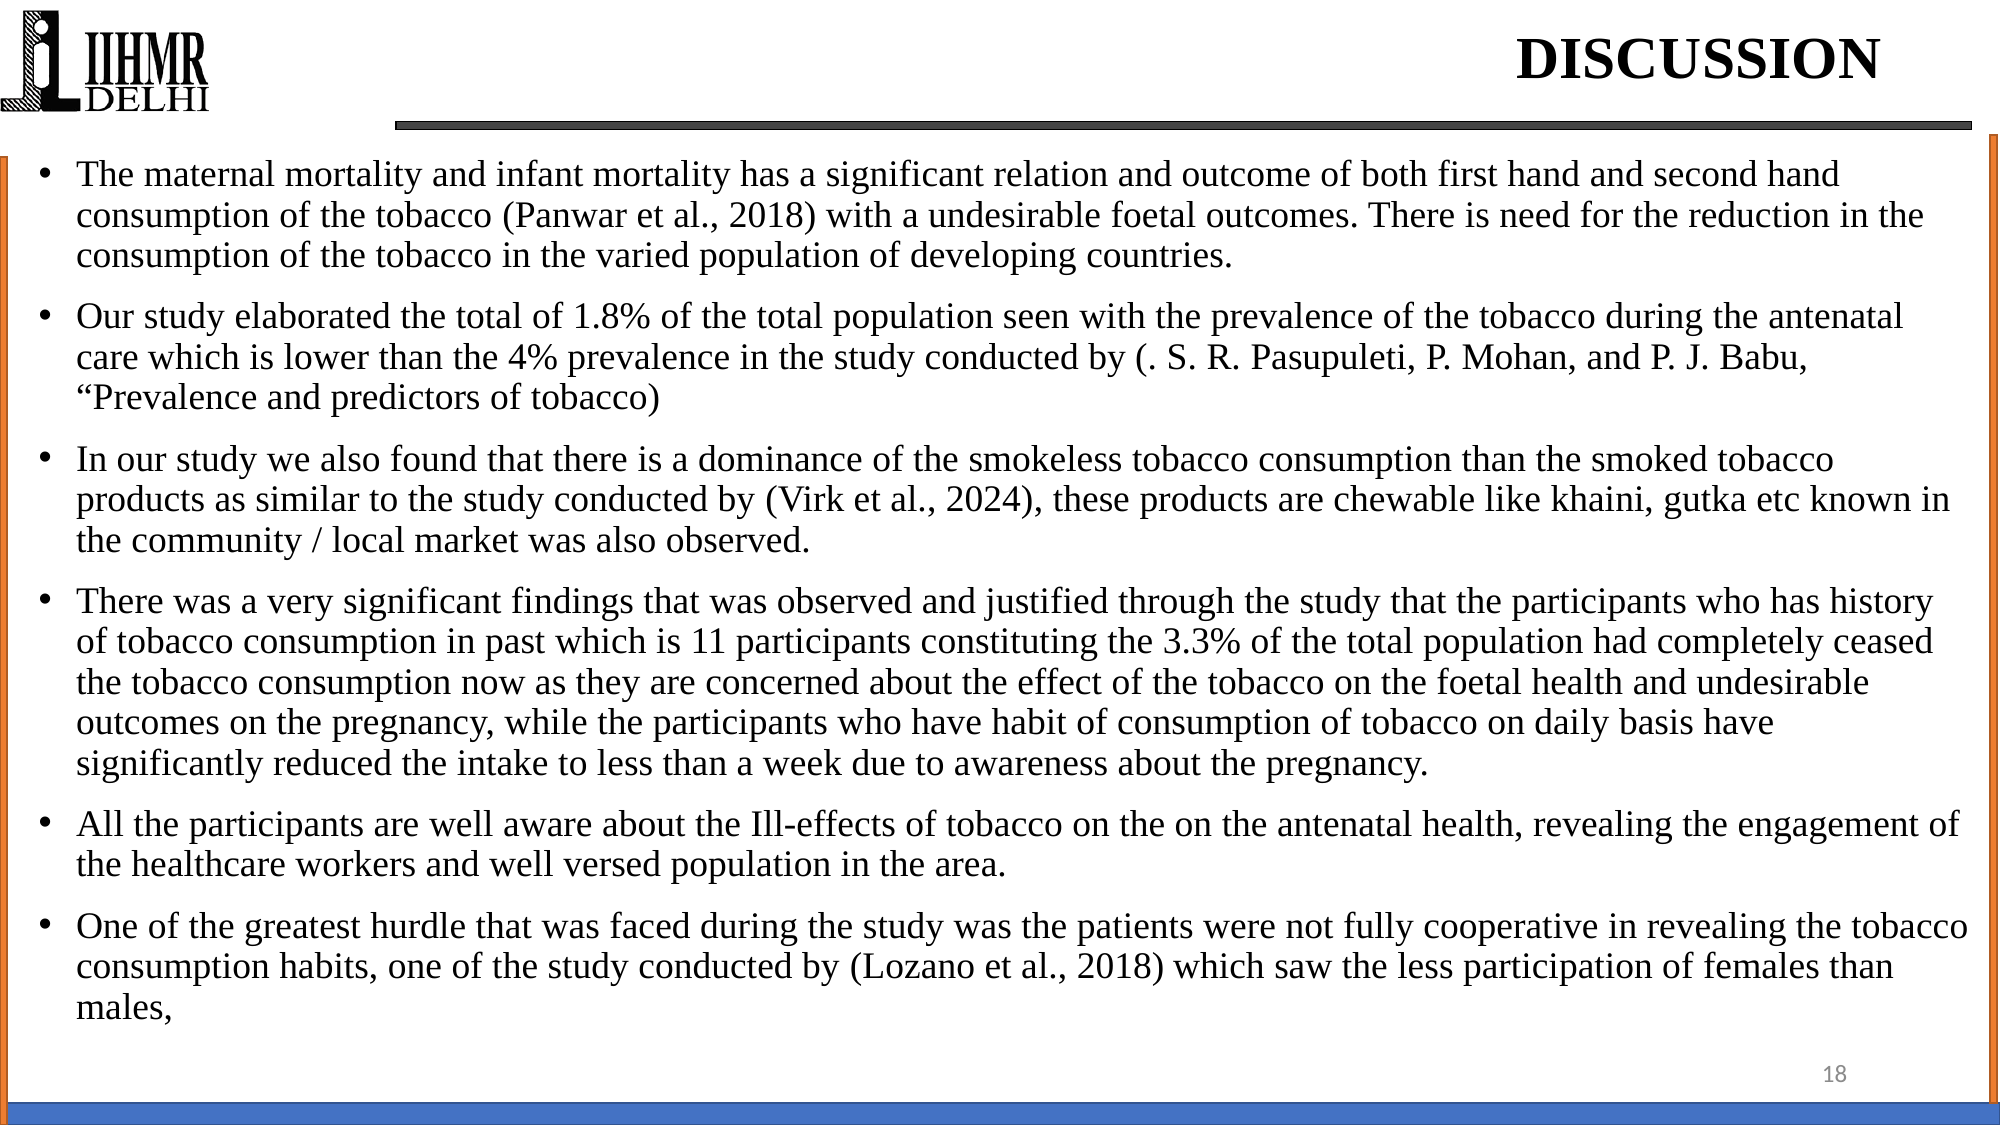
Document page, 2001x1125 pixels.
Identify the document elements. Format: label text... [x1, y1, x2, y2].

text_box [1989, 134, 1998, 1104]
title DISCUSSION [1412, 19, 1986, 101]
picture [0, 7, 222, 112]
text_box [8, 1102, 2000, 1125]
text_box [395, 121, 1972, 130]
text_box [0, 156, 8, 1125]
list The maternal mortality and infant mortality has a significant relation and outcome of both first hand and second hand consumption of the tobacco (Panwar et al., 2018) with a undesirable foetal outcomes. There is need for the reduction in the consumption of the tobacco in the varied population of developing countries. Our study elaborated the total of 1.8% of the total population seen with the prevalence of the tobacco during the antenatal care which is lower than the 4% prevalence in the study conducted by (. S. R. Pasupuleti, P. Mohan, and P. J. Babu, “Prevalence and predictors of tobacco) In our study we also found that there is a dominance of the smokeless tobacco consumption than the smoked tobacco products as similar to the study conducted by (Virk et al., 2024), these products are chewable like khaini, gutka etc known in the community / local market was also observed. There was a very significant findings that was observed and justified through the study that the participants who has history of tobacco consumption in past which is 11 participants constituting the 3.3% of the total population had completely ceased the tobacco consumption now as they are concerned about the effect of the tobacco on the foetal health and undesirable outcomes on the pregnancy, while the participants who have habit of consumption of tobacco on daily basis have significantly reduced the intake to less than a week due to awareness about the pregnancy. All the participants are well aware about the Ill-effects of tobacco on the on the antenatal health, revealing the engagement of the healthcare workers and well versed population in the area. One of the greatest hurdle that was faced during the study was the patients were not fully cooperative in revealing the tobacco consumption habits, one of the study conducted by (Lozano et al., 2018) which saw the less participation of females than males, [23, 146, 1986, 1102]
slide_number 18 [1412, 1042, 1863, 1102]
